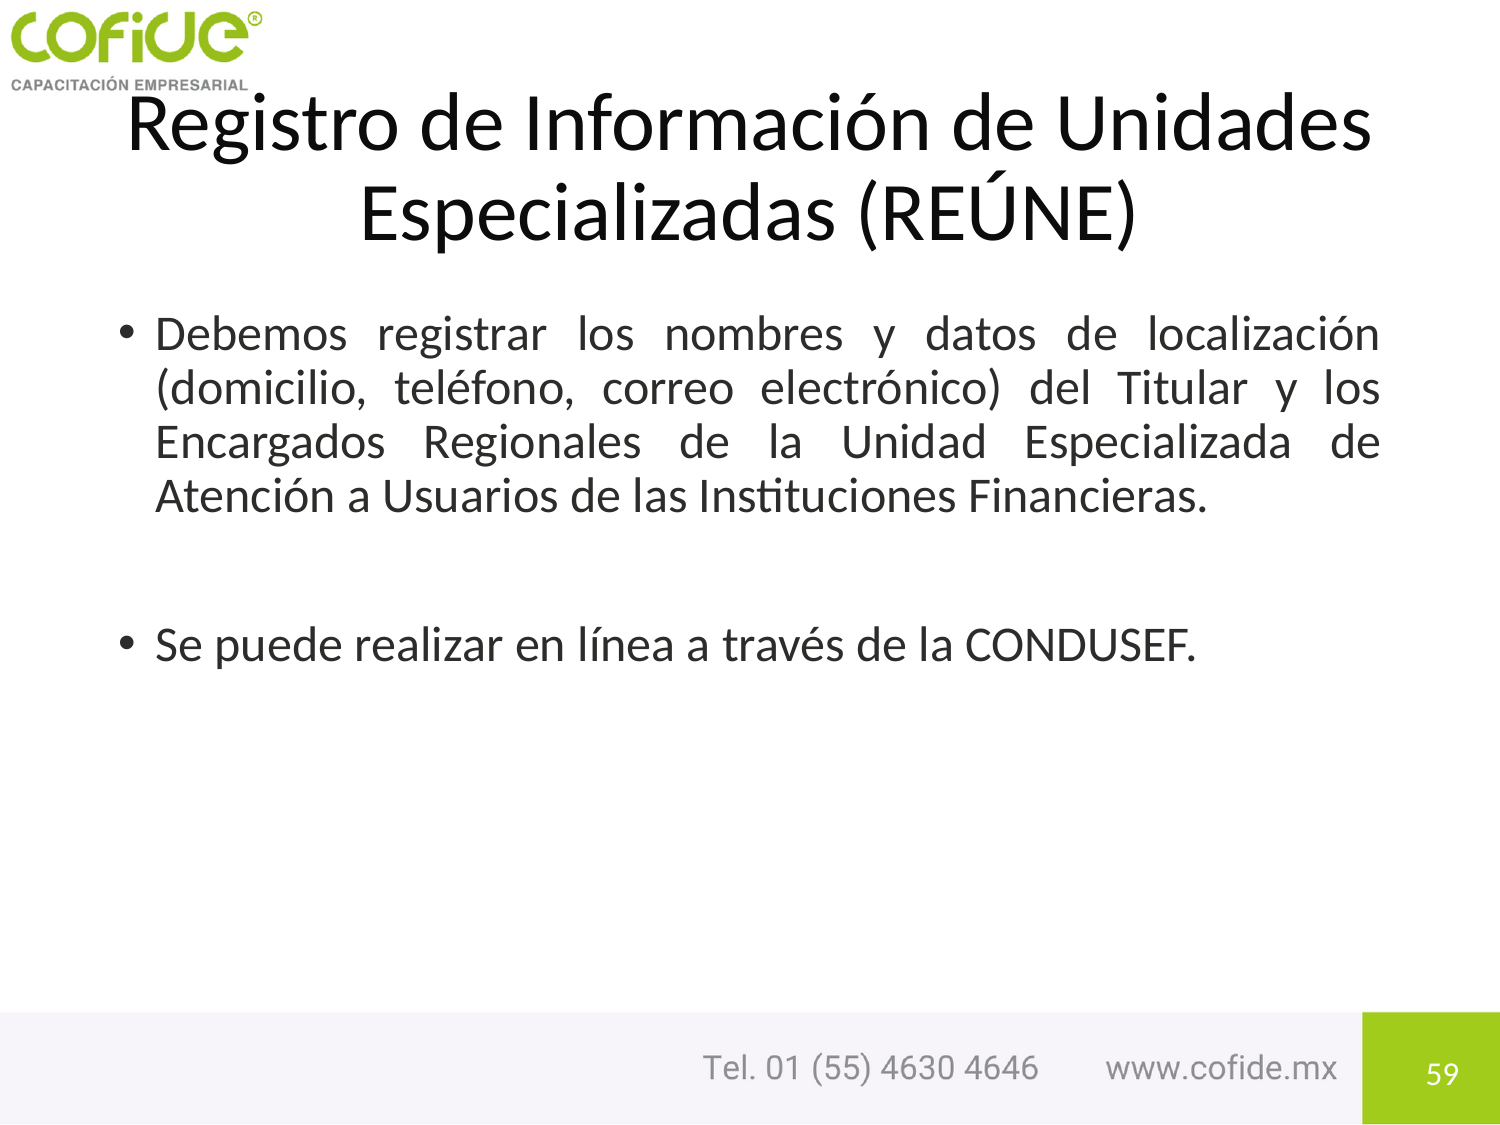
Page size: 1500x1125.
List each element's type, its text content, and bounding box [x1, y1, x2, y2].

list Debemos registrar los nombres y datos de localización (domicilio, teléfono, correo electrónico) del Titular y los Encargados Regionales de la Unidad Especializada de Atención a Usuarios de las Instituciones Financieras. Se puede realizar en línea a través de la CONDUSEF. [103, 299, 1397, 1014]
slide_number 59 [1396, 1042, 1488, 1103]
picture [0, 0, 1500, 1125]
title Registro de Información de Unidades Especializadas (REÚNE) [103, 59, 1397, 278]
